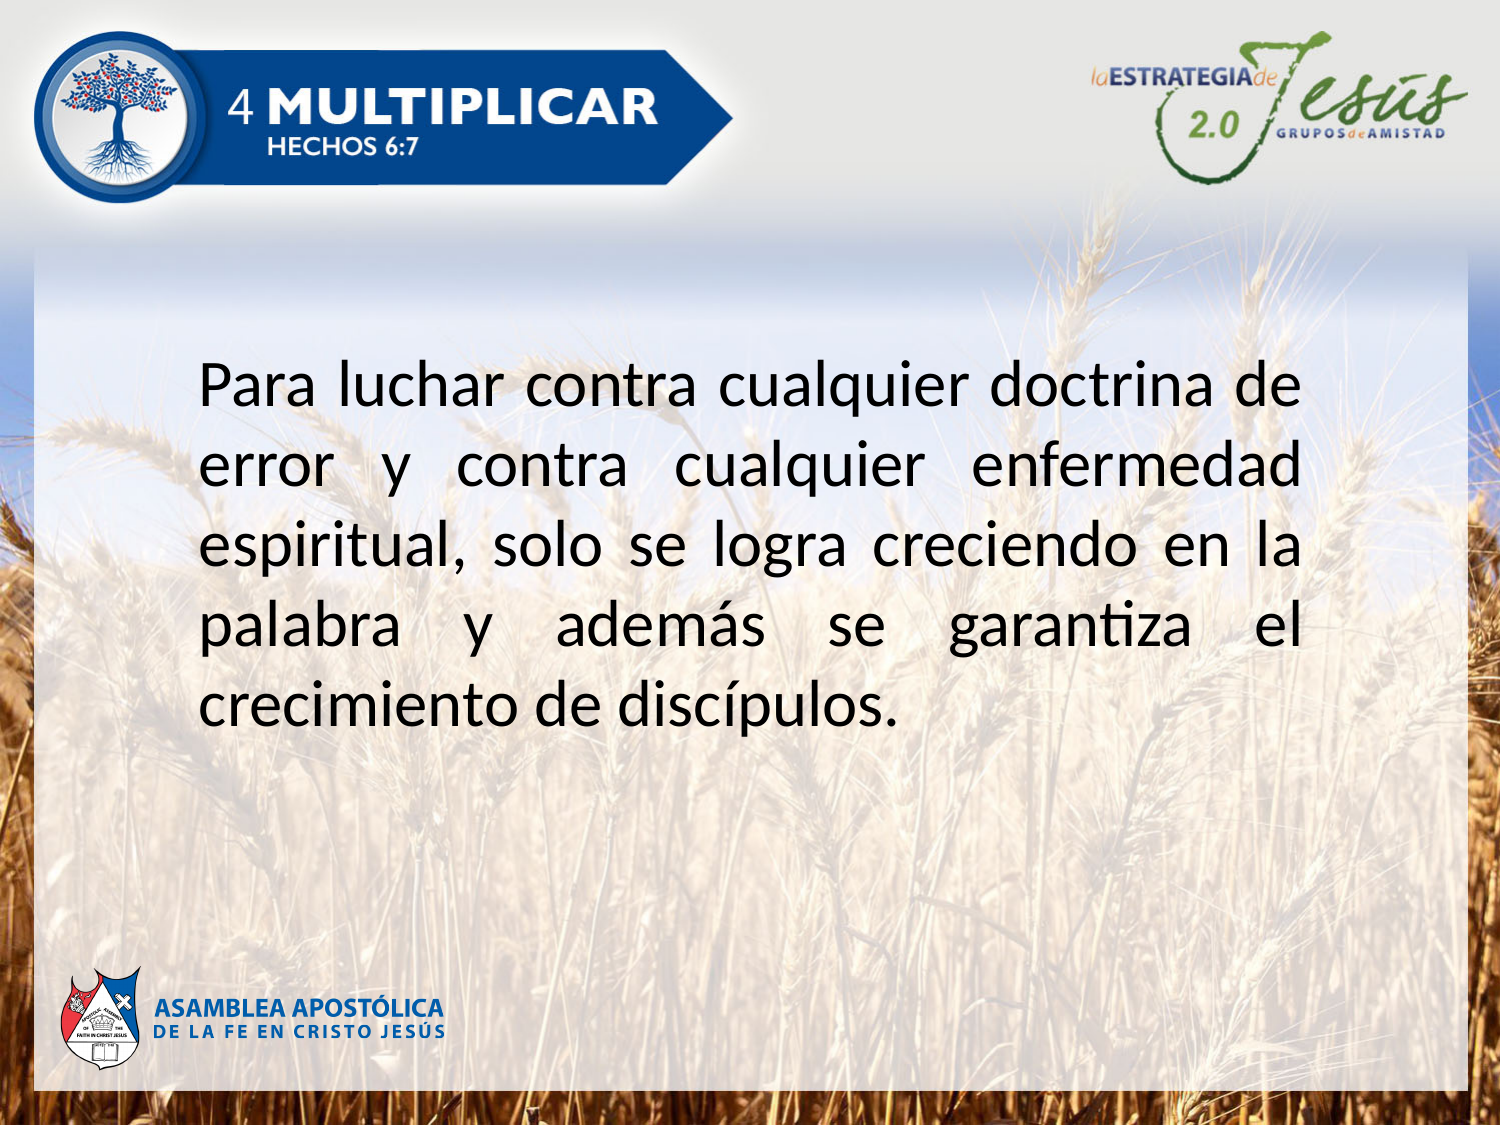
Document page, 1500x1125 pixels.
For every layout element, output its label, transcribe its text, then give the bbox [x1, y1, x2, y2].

text_box Para luchar contra cualquier doctrina de error y contra cualquier enfermedad espiritual, solo se logra creciendo en la palabra y además se garantiza el crecimiento de discípulos. [184, 332, 1320, 747]
picture [0, 0, 1500, 1125]
